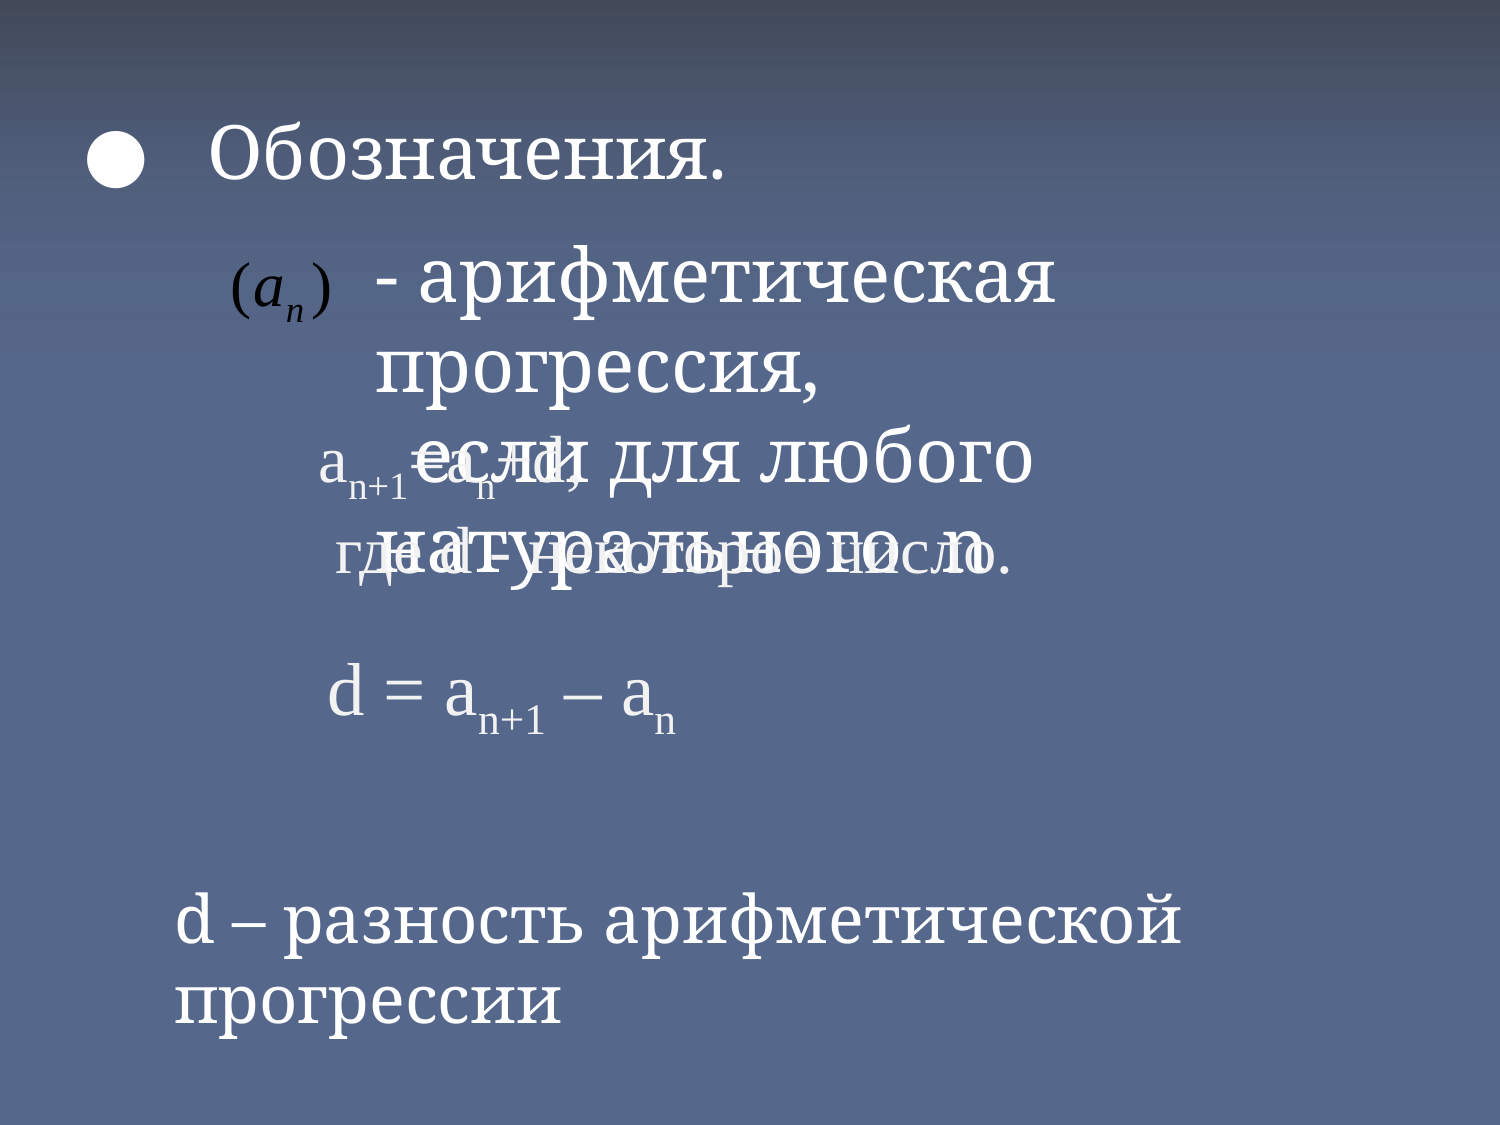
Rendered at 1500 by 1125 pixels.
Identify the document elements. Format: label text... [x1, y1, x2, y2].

text_box ● Обозначения. [68, 97, 743, 203]
text_box аn+1=аn+d, где d - некоторое число. [303, 424, 1030, 595]
text_box d = аn+1 – аn [312, 633, 715, 751]
picture [0, 0, 1500, 1125]
text_box d – разность арифметической прогрессии [159, 869, 1351, 1045]
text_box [221, 219, 1500, 416]
